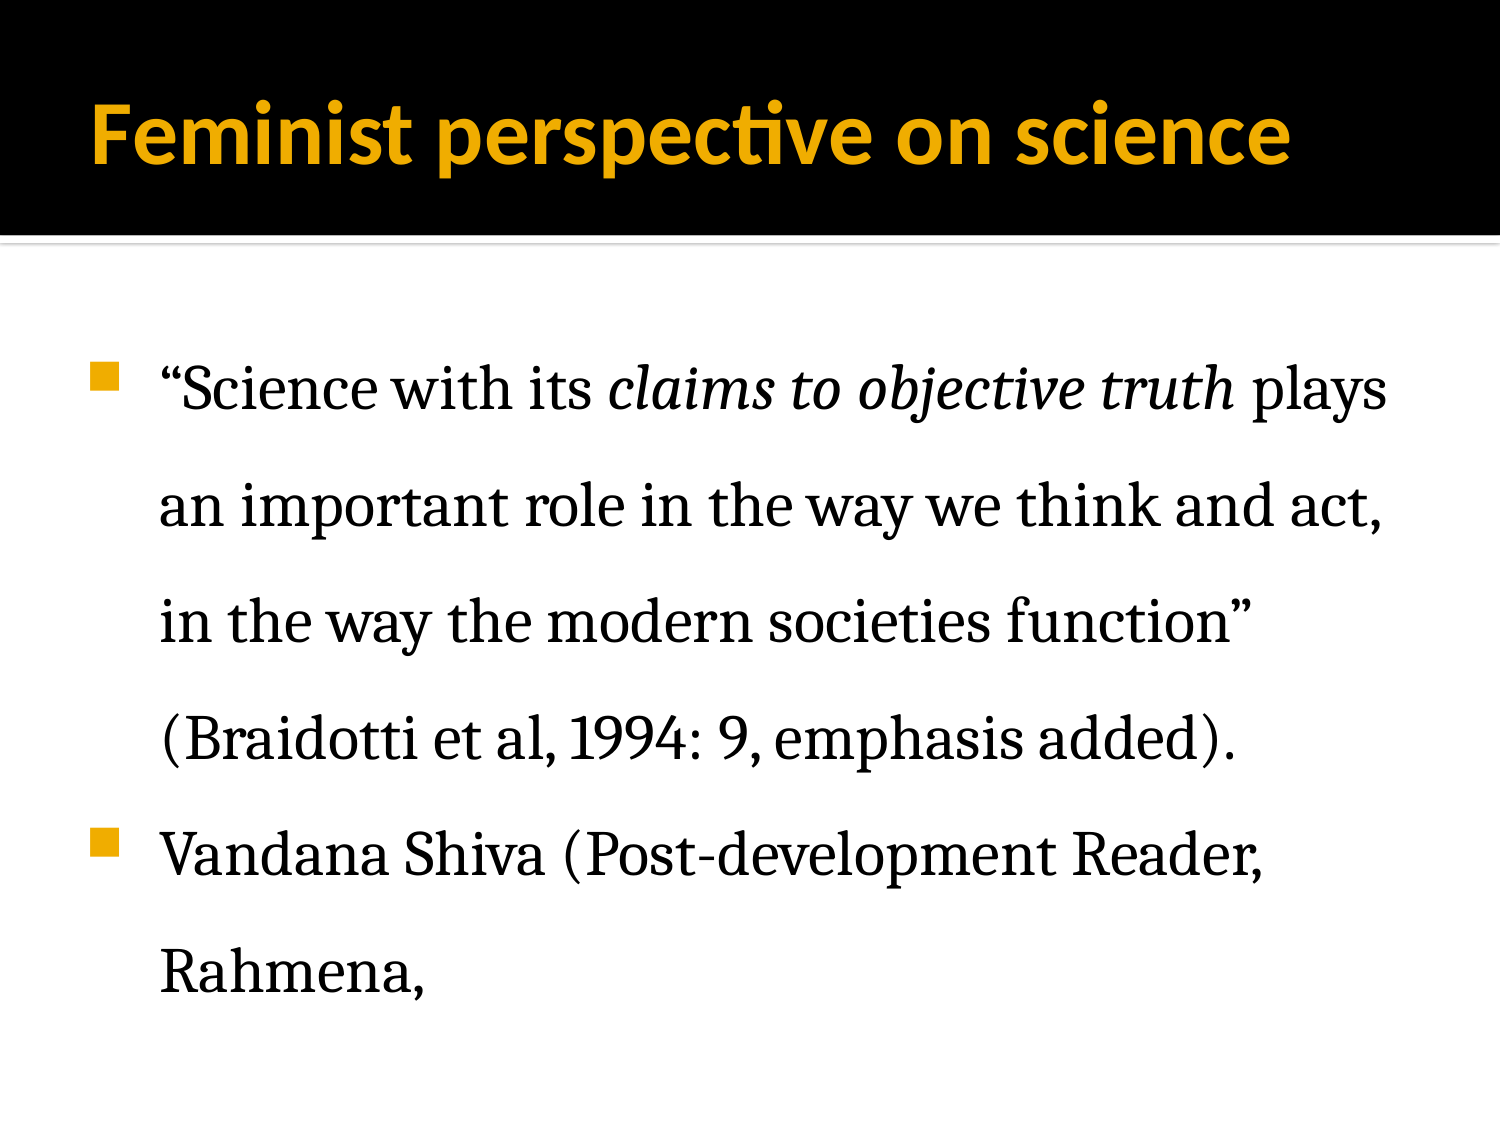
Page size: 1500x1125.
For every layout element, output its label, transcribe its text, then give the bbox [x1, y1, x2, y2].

title Feminist perspective on science [75, 25, 1425, 231]
list “Science with its claims to objective truth plays an important role in the way we think and act, in the way the modern societies function” (Braidotti et al, 1994: 9, emphasis added). Vandana Shiva (Post-development Reader, Rahmena, [75, 291, 1425, 1050]
